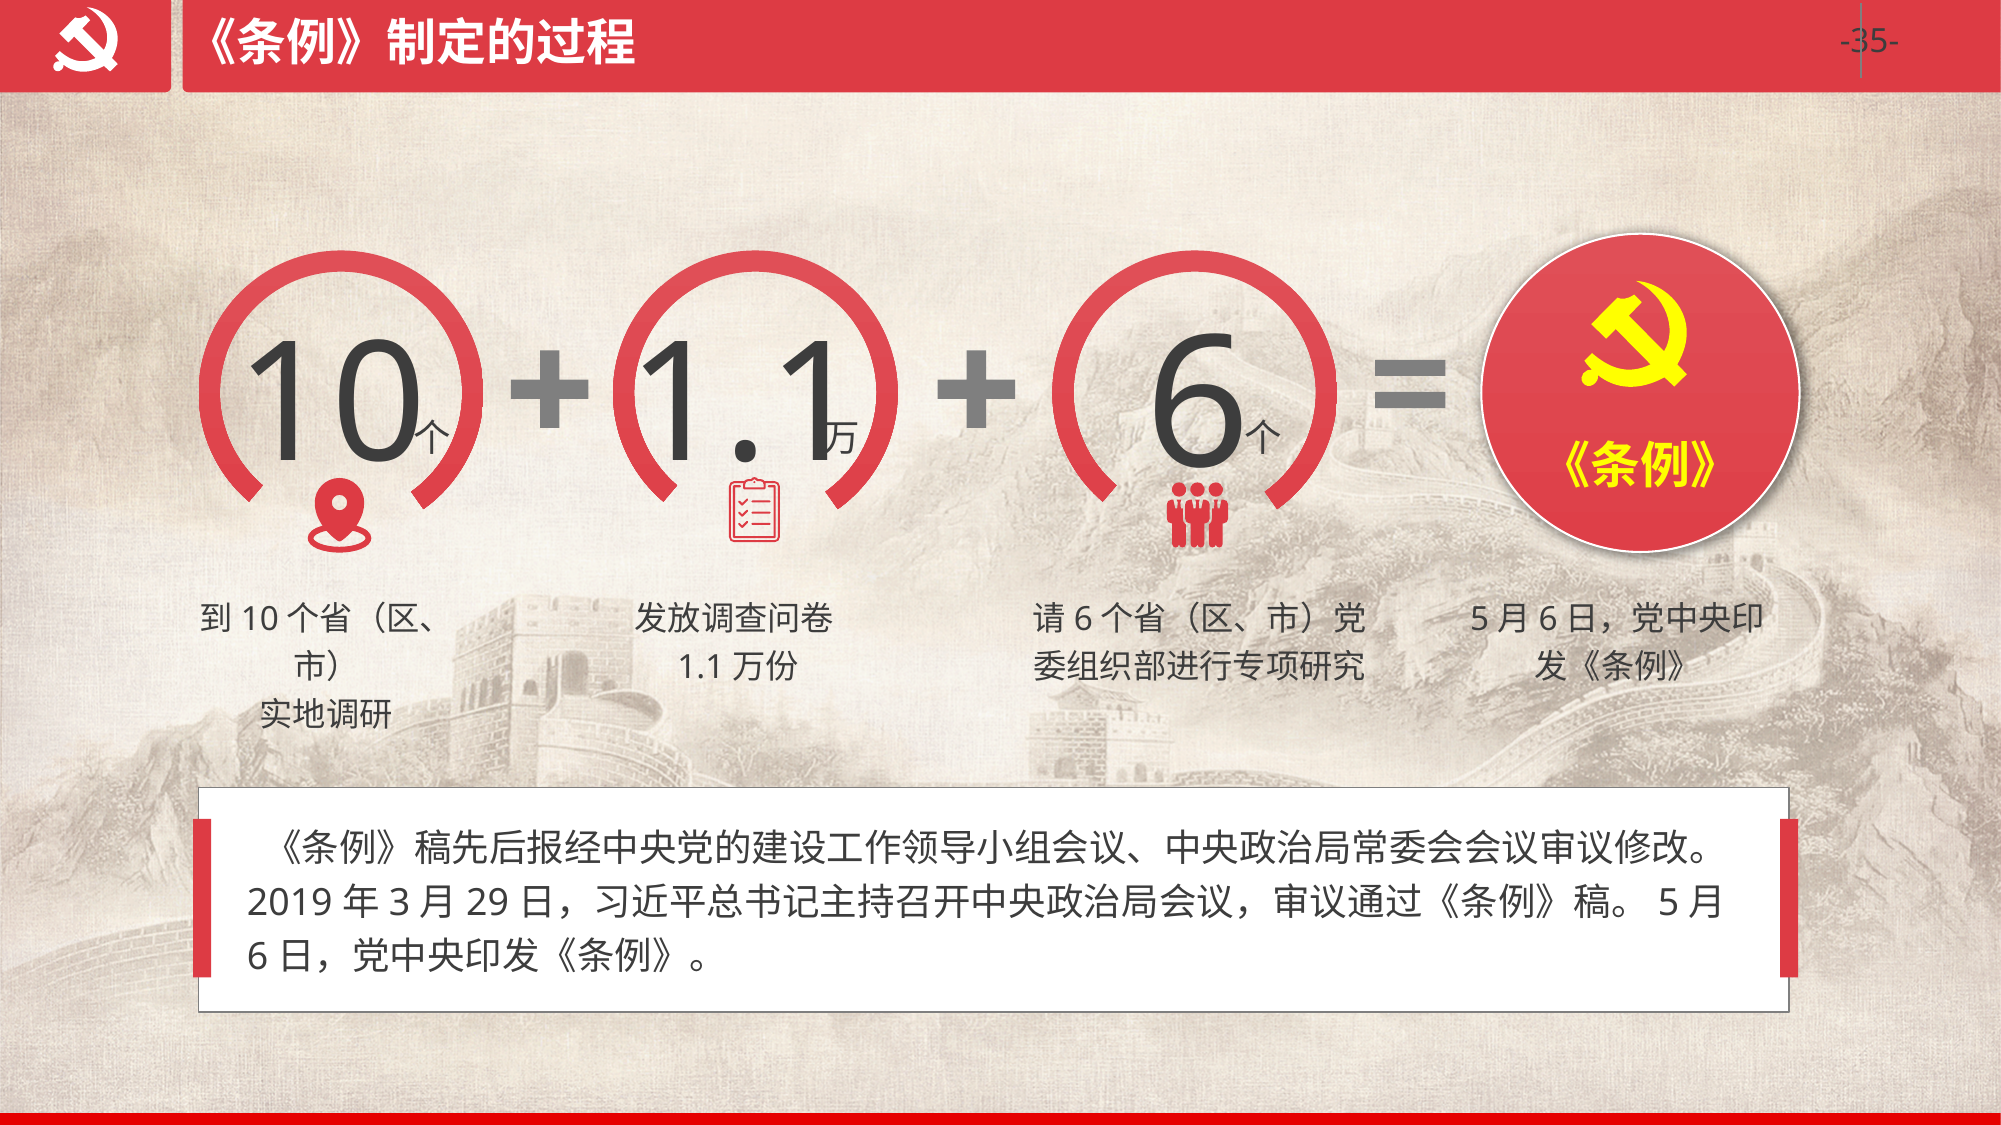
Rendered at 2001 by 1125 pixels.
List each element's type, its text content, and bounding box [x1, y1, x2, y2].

text_box 《条例》制定的过程 [172, 0, 1525, 82]
text_box 5月6日，党中央印 发《条例》 [1445, 581, 1790, 693]
text_box [198, 787, 1790, 1013]
text_box [510, 350, 589, 428]
picture [0, 82, 2001, 1113]
text_box 发放调查问卷1.1万份 [597, 581, 880, 693]
text_box [937, 350, 1016, 428]
text_box [193, 818, 212, 978]
text_box 请6个省（区、市）党委组织部进行专项研究 [1005, 581, 1394, 693]
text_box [1481, 233, 1800, 553]
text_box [1052, 250, 1338, 548]
text_box 《条例》稿先后报经中央党的建设工作领导小组会议、中央政治局常委会会议审议修改。2019年3月29日，习近平总书记主持召开中央政治局会议，审议通过《条例》稿。5月6日，党中央印发《条例》。 [232, 807, 1750, 985]
text_box [1375, 391, 1446, 409]
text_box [198, 250, 484, 553]
text_box [1375, 359, 1446, 376]
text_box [612, 250, 899, 543]
text_box [1780, 818, 1799, 978]
text_box 到10个省（区、市） 实地调研 [165, 581, 487, 740]
